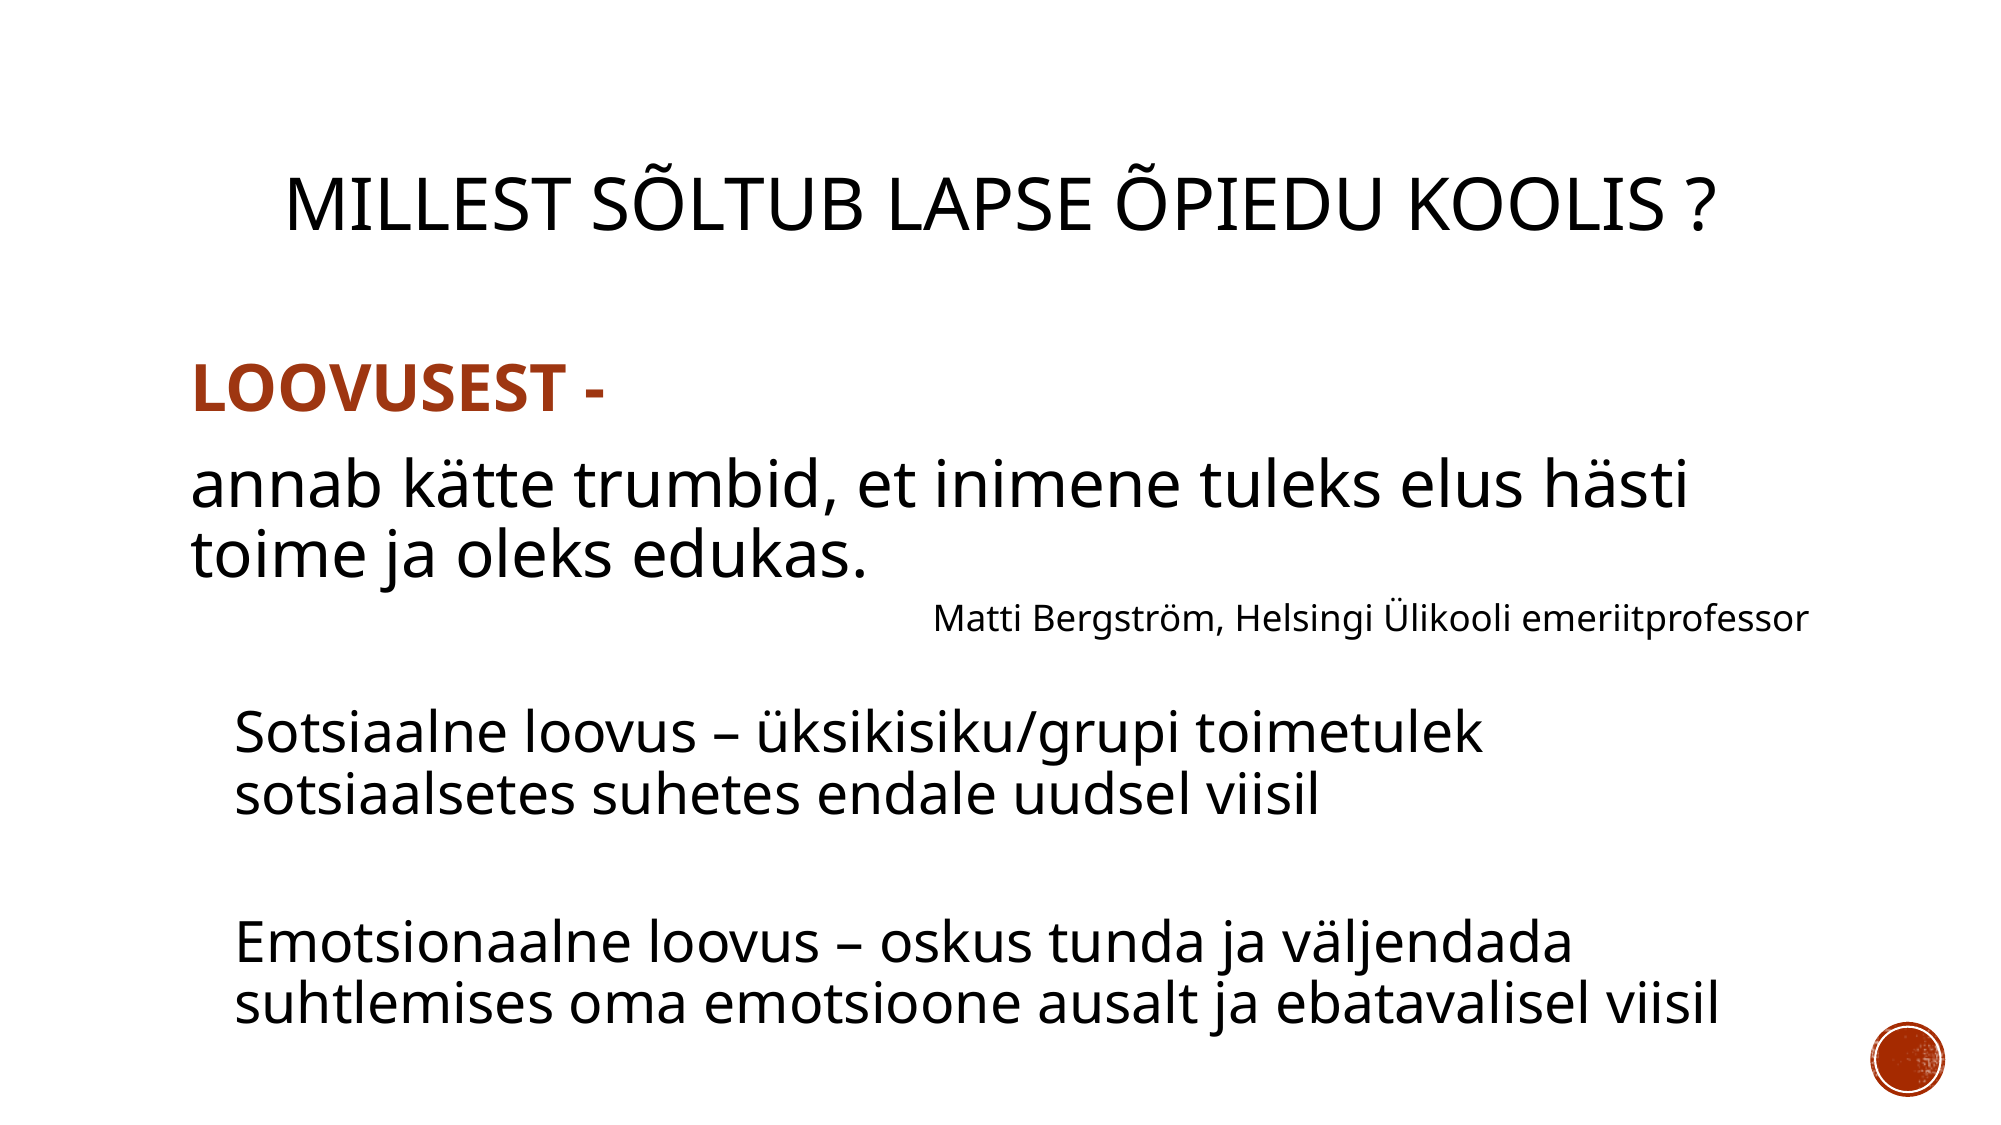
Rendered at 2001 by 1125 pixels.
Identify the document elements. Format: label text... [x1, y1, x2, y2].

list LOOVUSEST - annab kätte trumbid, et inimene tuleks elus hästi toime ja oleks edukas. Matti Bergström, Helsingi Ülikooli emeriitprofessor Sotsiaalne loovus – üksikisiku/grupi toimetulek sotsiaalsetes suhetes endale uudsel viisil Emotsionaalne loovus – oskus tunda ja väljendada suhtlemises oma emotsioone ausalt ja ebatavalisel viisil [175, 348, 1826, 1049]
title millest sõltub lapse õpiedu koolis ? [175, 79, 1826, 344]
